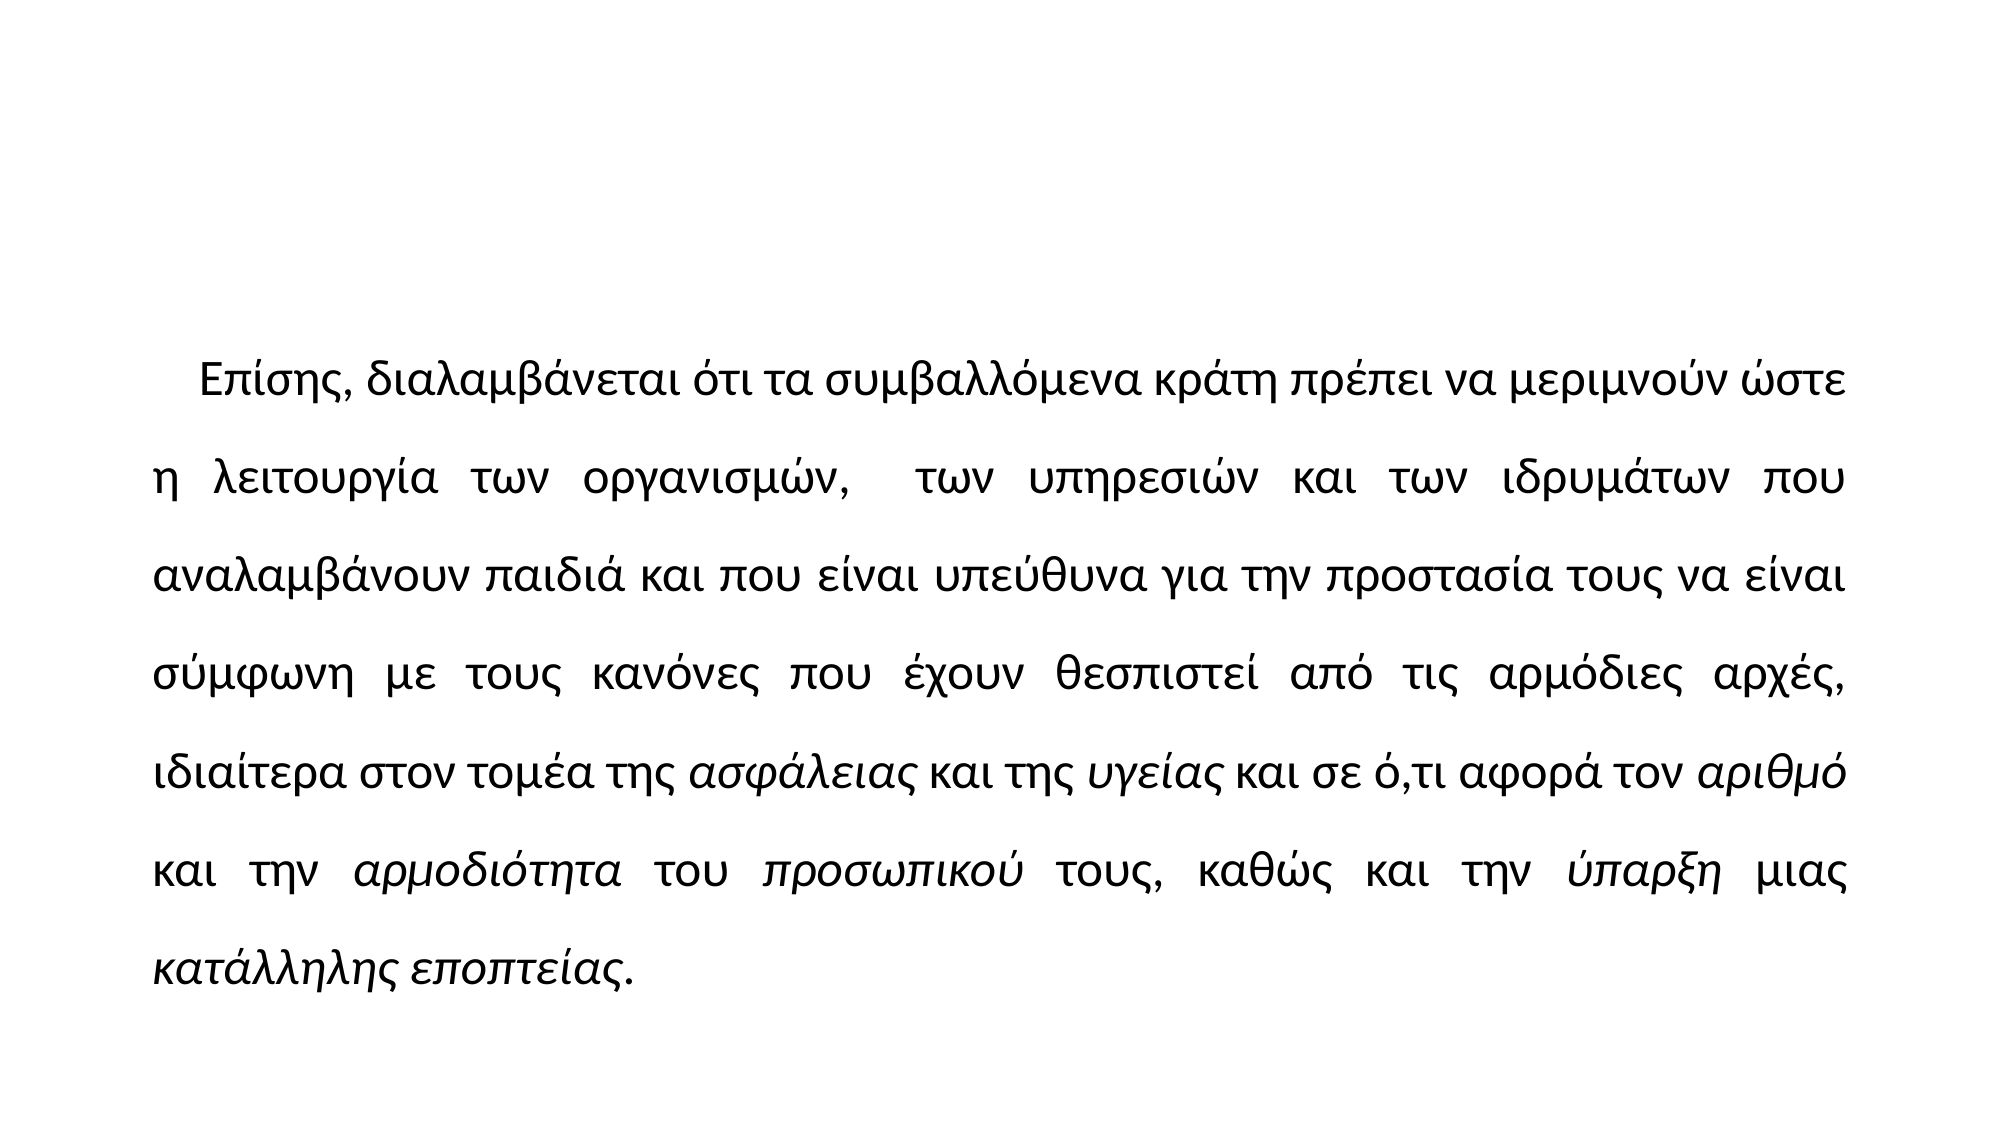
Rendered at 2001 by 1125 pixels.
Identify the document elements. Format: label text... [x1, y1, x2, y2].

list Επίσης, διαλαμβάνεται ότι τα συμβαλλόμενα κράτη πρέπει να μεριμνούν ώστε η λειτουργία των οργανισμών, των υπηρεσιών και των ιδρυμάτων που αναλαμβάνουν παιδιά και που είναι υπεύθυνα για την προστασία τους να είναι σύμφωνη με τους κανόνες που έχουν θεσπιστεί από τις αρμόδιες αρχές, ιδιαίτερα στον τομέα της ασφάλειας και της υγείας και σε ό,τι αφορά τον αριθμό και την αρμοδιότητα του προσωπικού τους, καθώς και την ύπαρξη μιας κατάλληλης εποπτείας. [137, 299, 1863, 1014]
